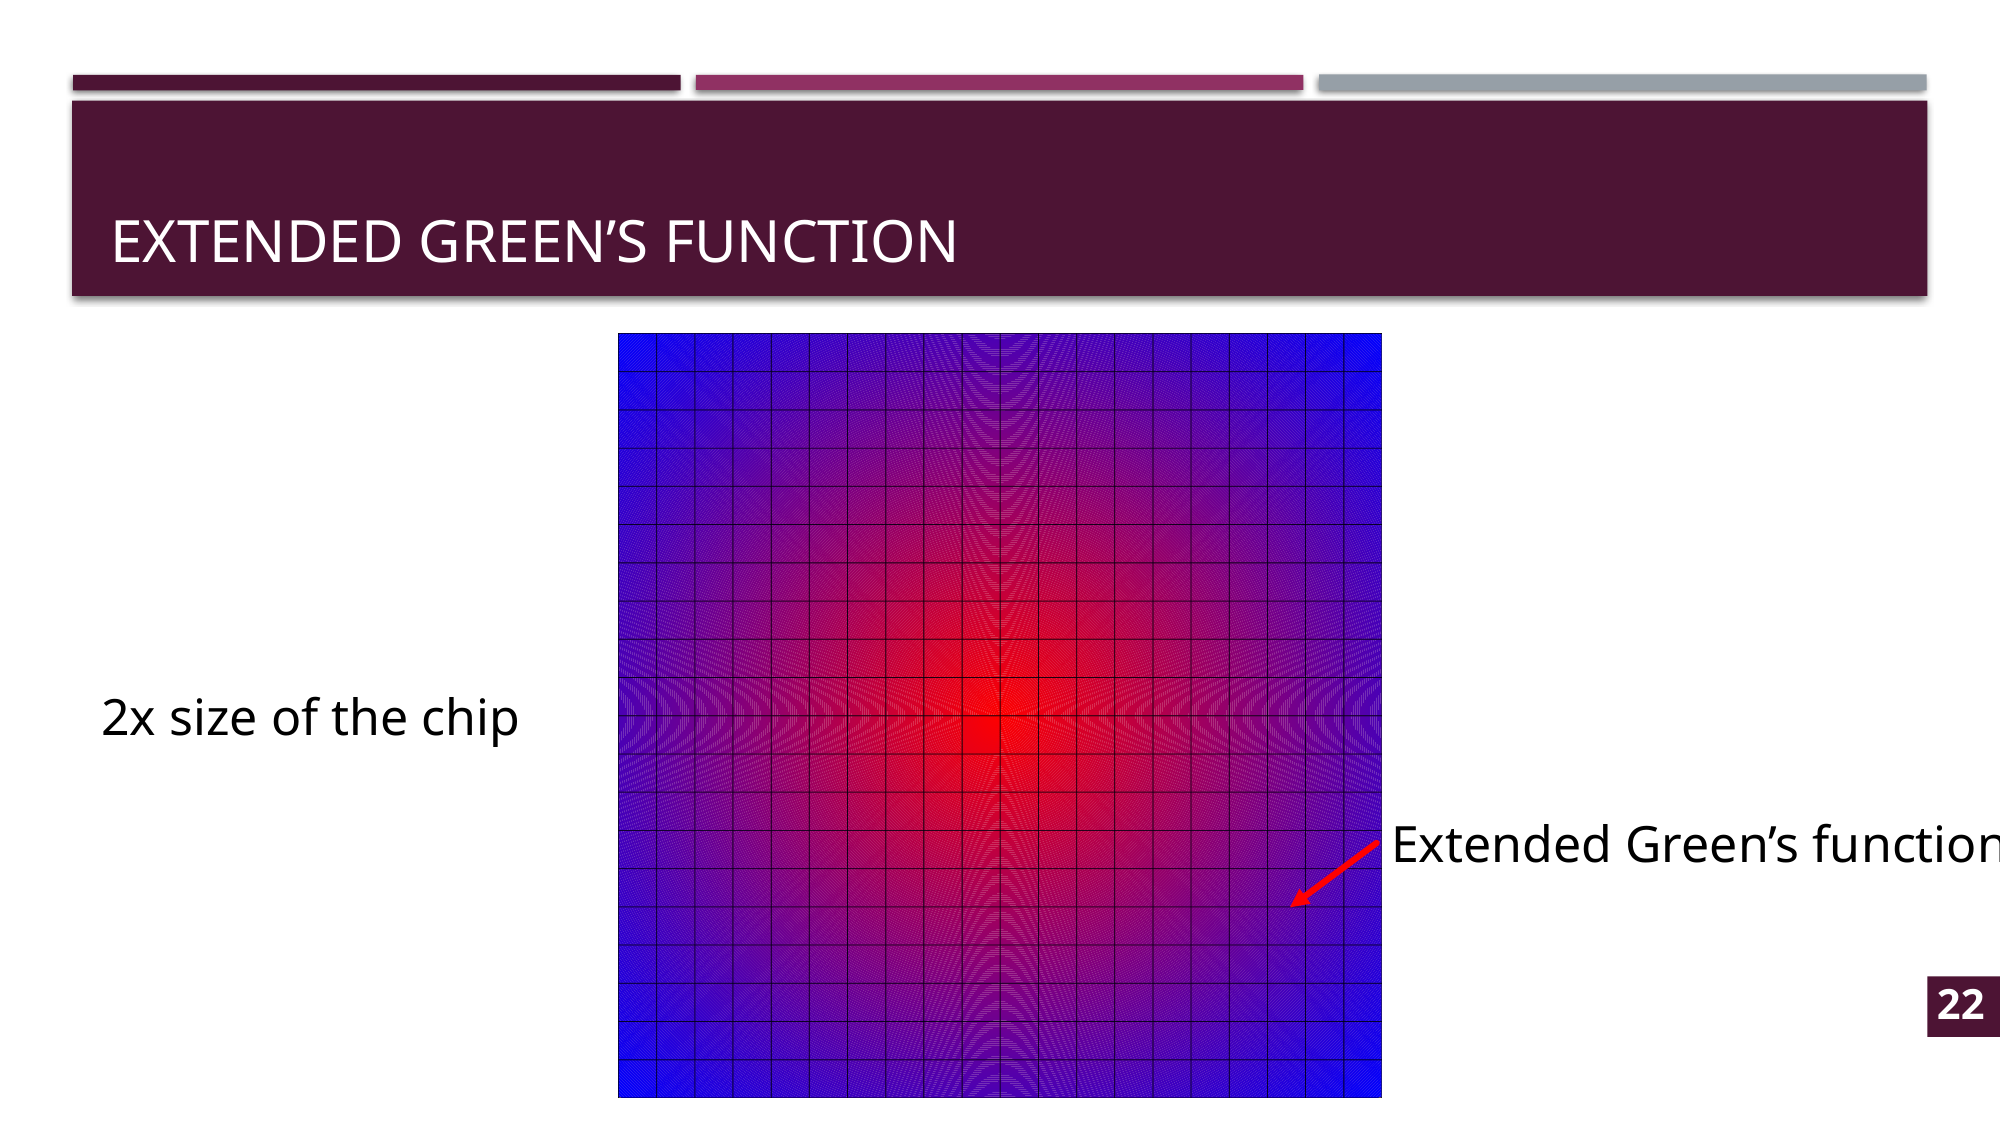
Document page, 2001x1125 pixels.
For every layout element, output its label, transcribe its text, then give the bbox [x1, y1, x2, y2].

title Extended Green’s function [95, 115, 1905, 282]
text_box 2x size of the chip [86, 677, 536, 753]
slide_number 22 [1827, 976, 2000, 1037]
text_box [1289, 805, 2000, 908]
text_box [617, 333, 1383, 1098]
